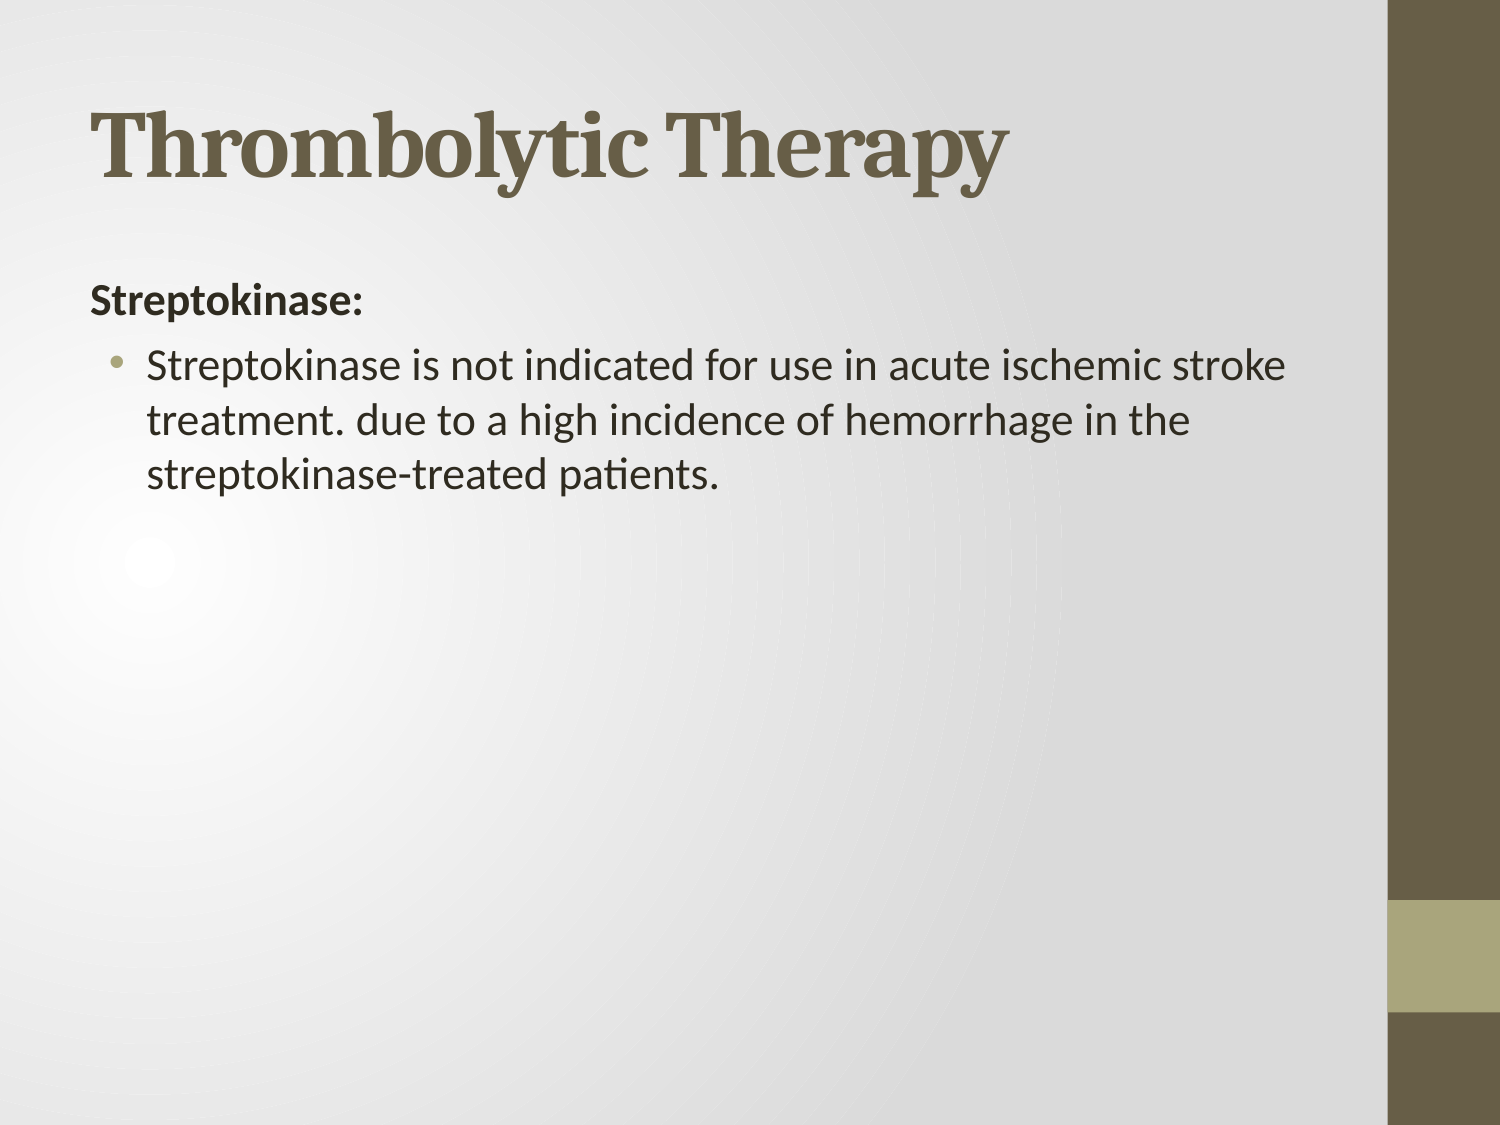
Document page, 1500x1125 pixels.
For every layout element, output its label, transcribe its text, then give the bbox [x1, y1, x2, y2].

list Streptokinase: Streptokinase is not indicated for use in acute ischemic stroke treatment. due to a high incidence of hemorrhage in the streptokinase-treated patients. [75, 262, 1325, 1050]
title Thrombolytic Therapy [75, 45, 1325, 233]
